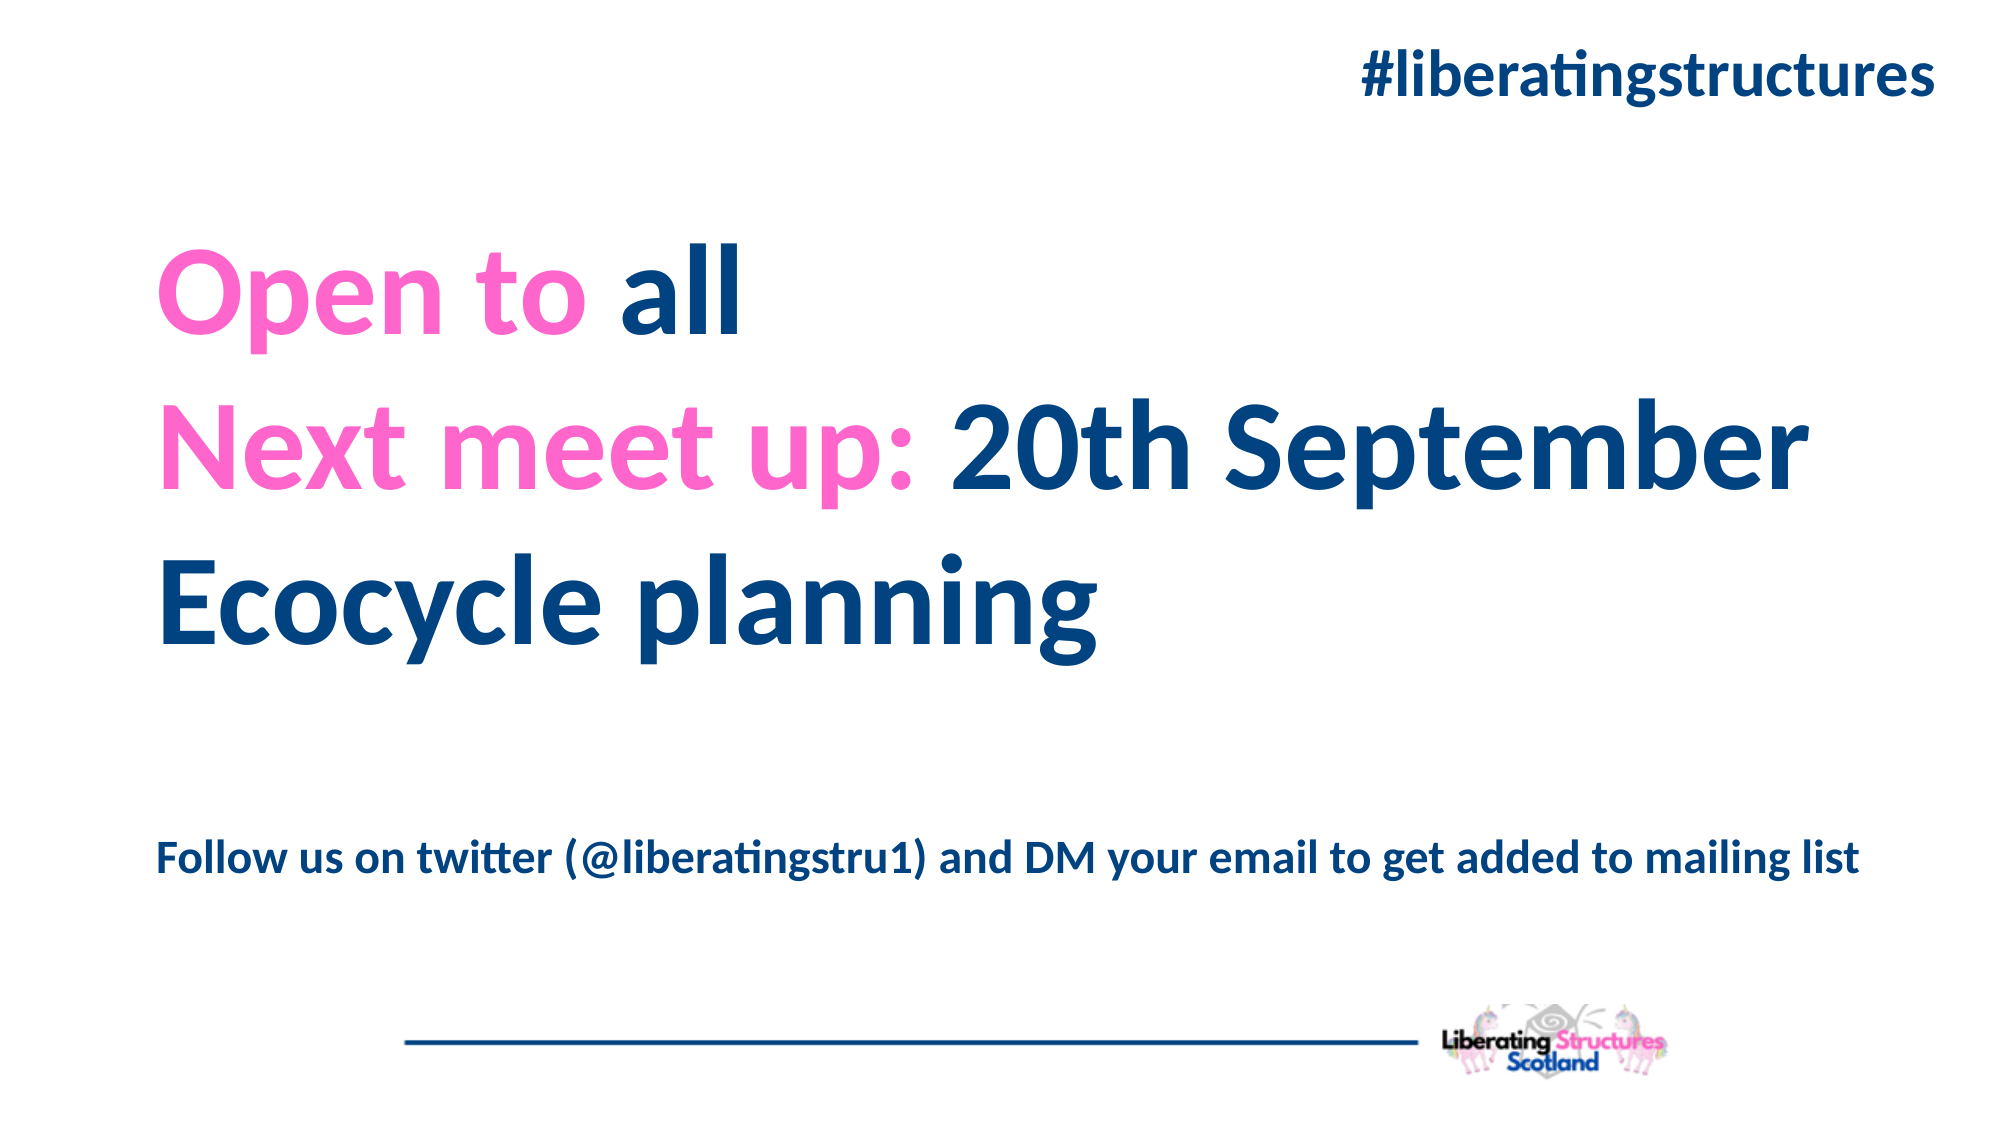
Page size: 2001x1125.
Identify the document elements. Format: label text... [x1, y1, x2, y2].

text_box Open to all Next meet up: 20th September Ecocycle planning Follow us on twitter (@liberatingstru1) and DM your email to get added to mailing list [141, 197, 1928, 891]
text_box #liberatingstructures [1345, 22, 1957, 118]
picture [376, 1004, 1693, 1085]
